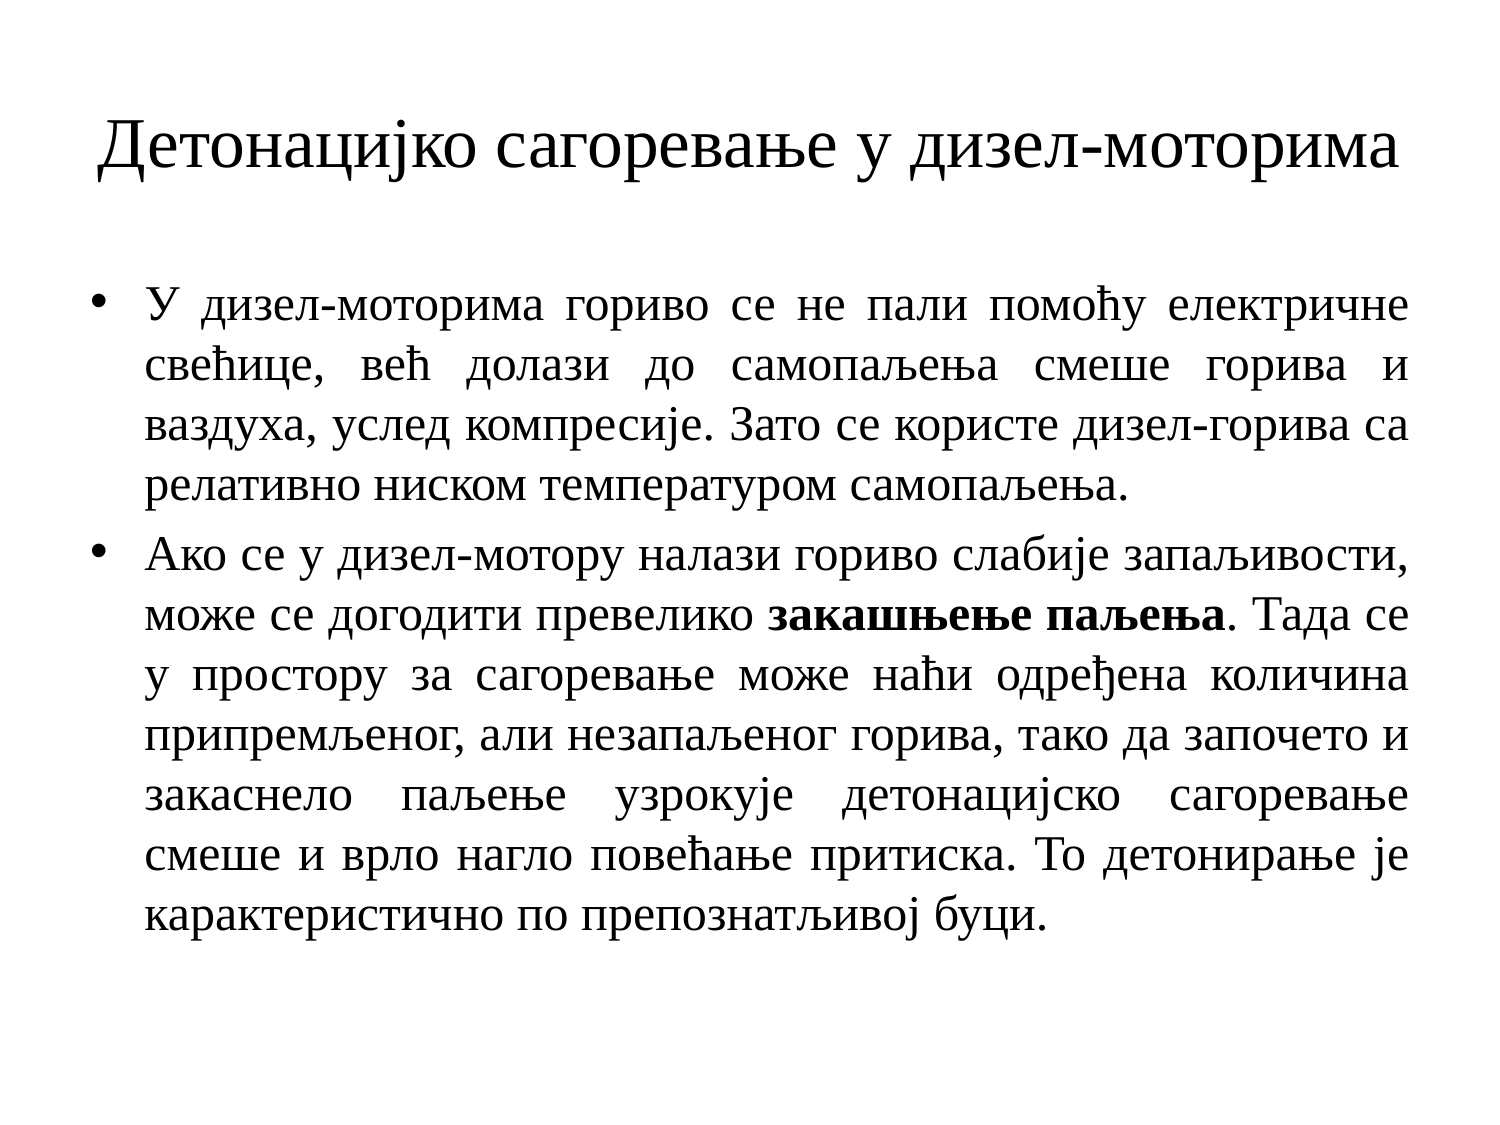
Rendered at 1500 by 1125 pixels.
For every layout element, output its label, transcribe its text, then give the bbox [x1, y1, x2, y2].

list У дизел-моторима гориво се не пали помоћу електричне свећице, већ долази до самопаљења смеше горива и ваздуха, услед компресије. Зато се користе дизел-горива са релативно ниском температуром самопаљења. Ако се у дизел-мотору налази гориво слабије запаљивости, може се догодити превелико закашњење паљења. Тада се у простору за сагоревање може наћи одређена количина припремљеног, али незапаљеног горива, тако да започето и закаснело паљење узрокује детонацијско сагоревање смеше и врло нагло повећање притиска. То детонирање је карактеристично по препознатљивој буци. [75, 262, 1425, 1005]
title Детонацијко сагоревање у дизел-моторима [75, 45, 1425, 233]
